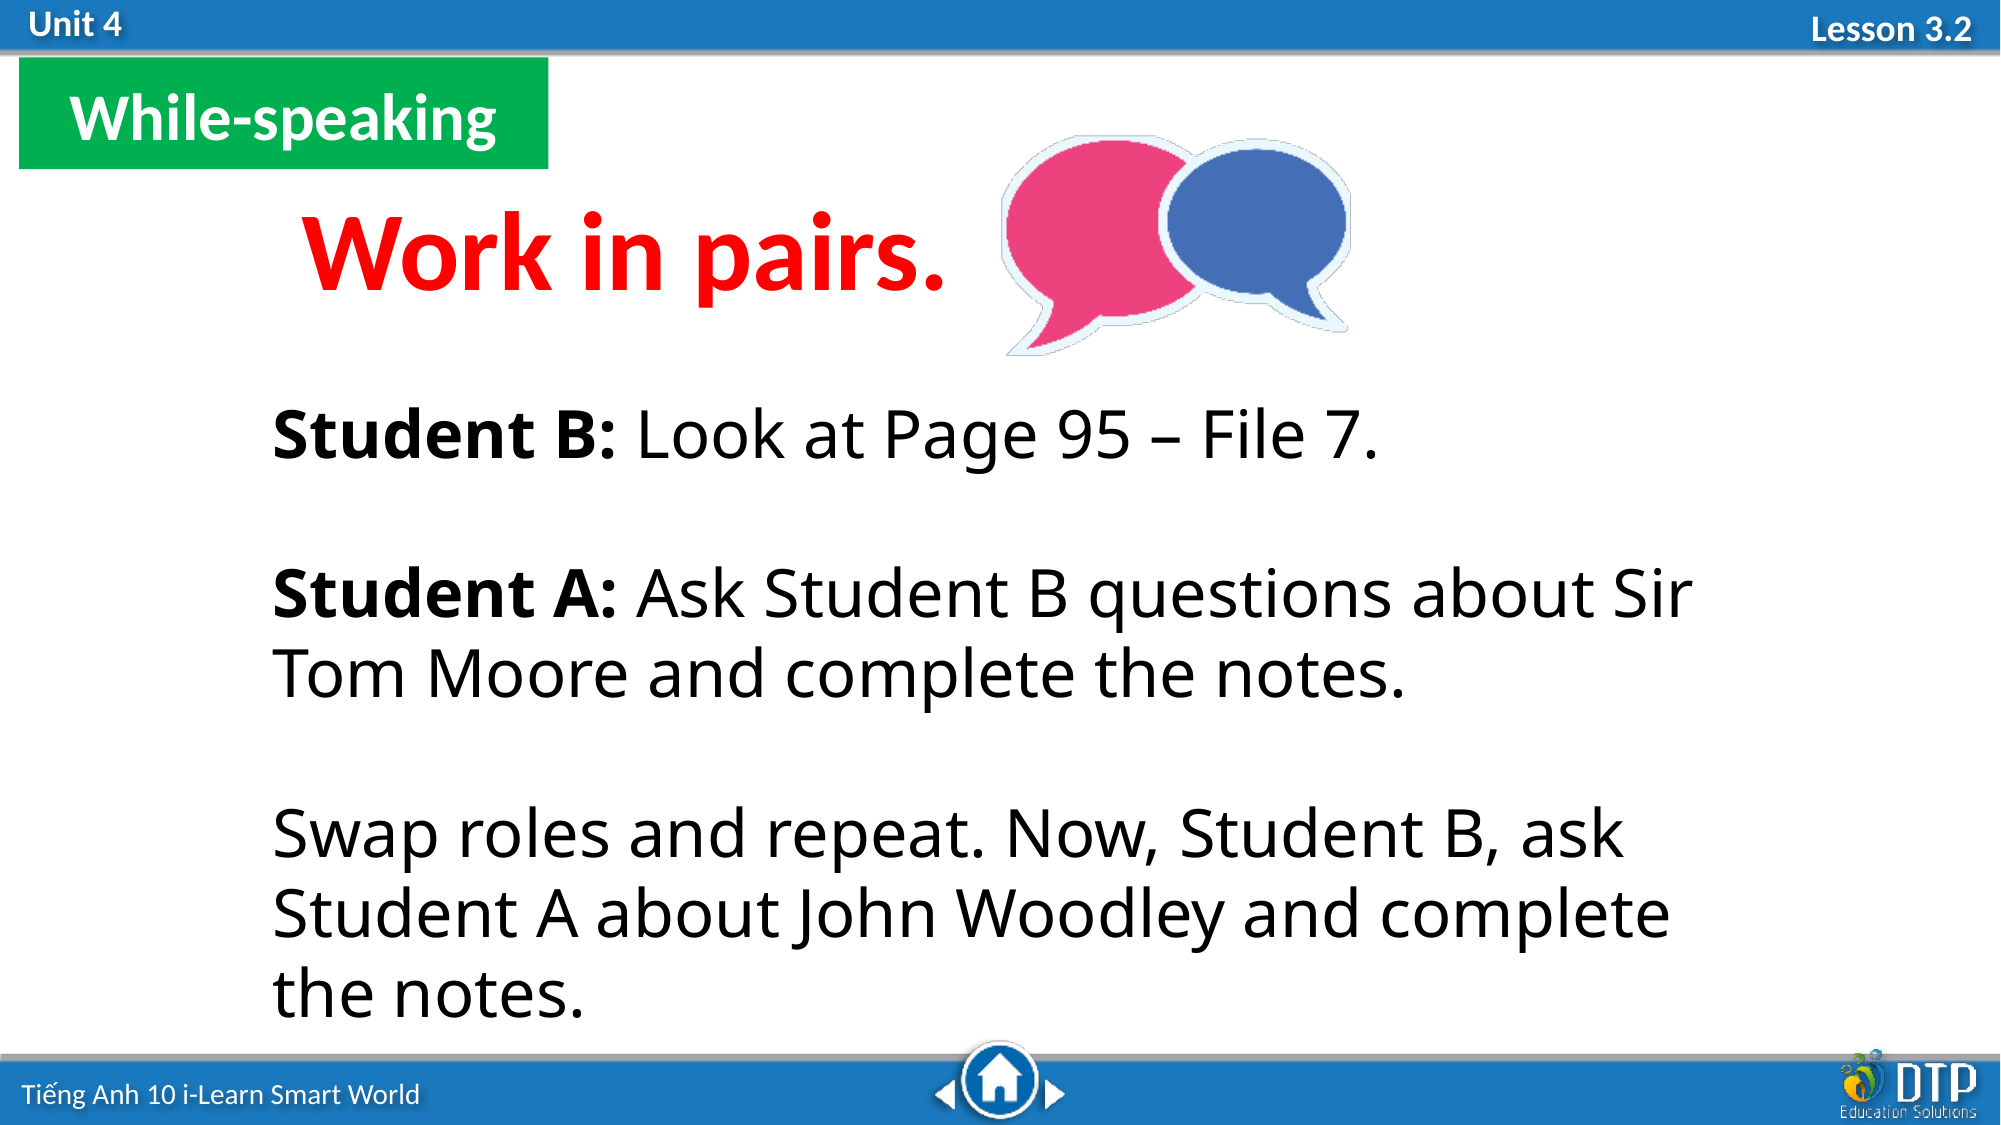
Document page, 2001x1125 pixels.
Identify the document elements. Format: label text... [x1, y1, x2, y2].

text_box While-speaking [18, 56, 549, 170]
text_box Work in pairs. [287, 170, 965, 321]
picture [0, 0, 2001, 1125]
text_box Student B: Look at Page 95 – File 7. Student A: Ask Student B questions about Sir Tom Moore and complete the notes. Swap roles and repeat. Now, Student B, ask Student A about John Woodley and complete the notes. [258, 384, 1807, 1039]
